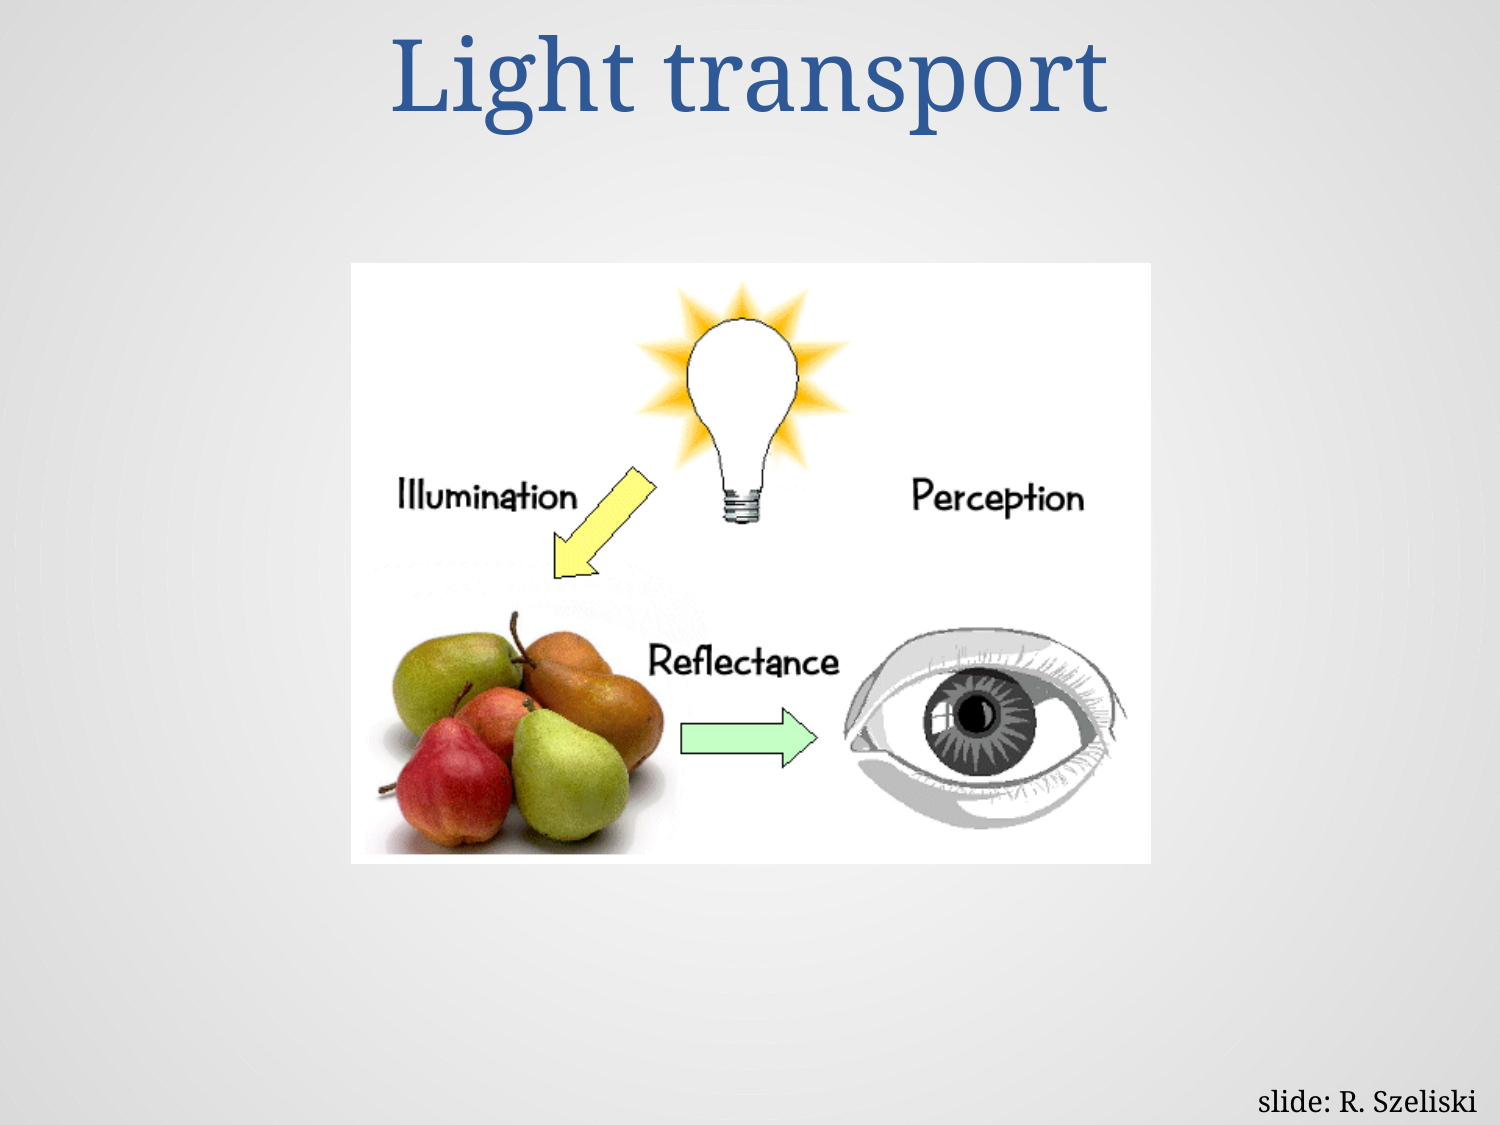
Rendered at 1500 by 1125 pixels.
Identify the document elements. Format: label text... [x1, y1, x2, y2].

picture [350, 263, 1152, 864]
title Light transport [0, 0, 1500, 139]
text_box slide: R. Szeliski [1243, 1076, 1493, 1125]
